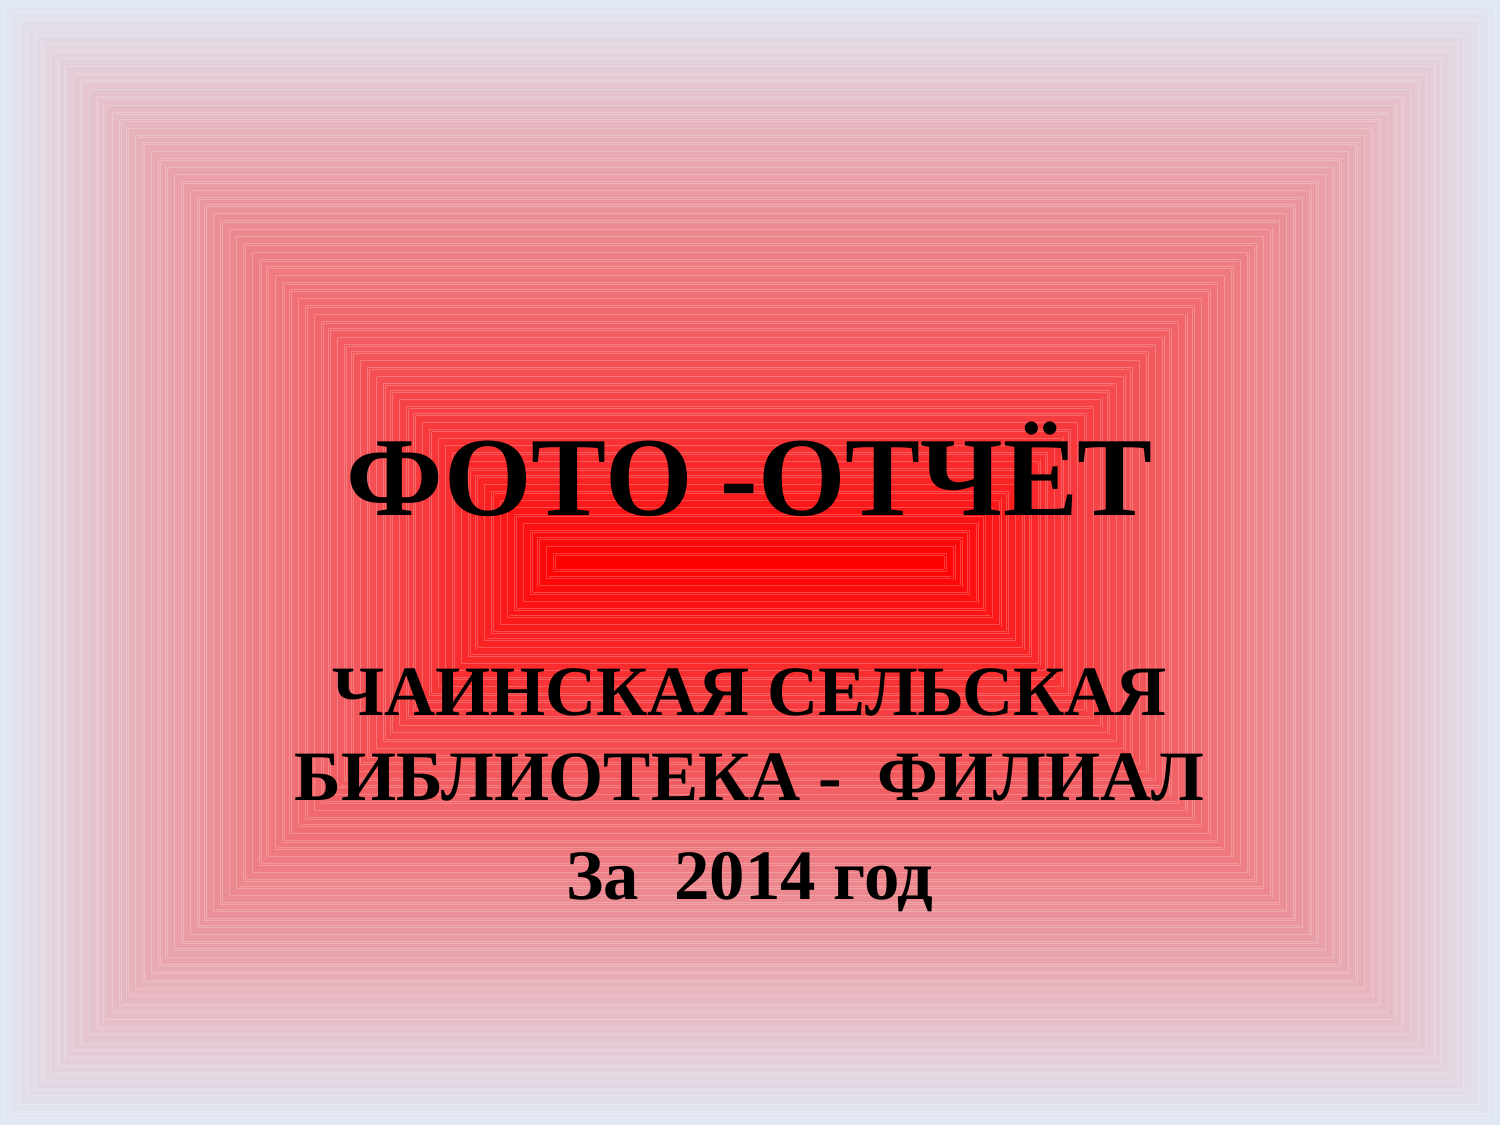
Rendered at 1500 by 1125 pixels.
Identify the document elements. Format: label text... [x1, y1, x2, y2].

subtitle ЧАИНСКАЯ СЕЛЬСКАЯ БИБЛИОТЕКА - ФИЛИАЛ За 2014 год [225, 637, 1275, 925]
title ФОТО -ОТЧЁТ [112, 349, 1388, 591]
